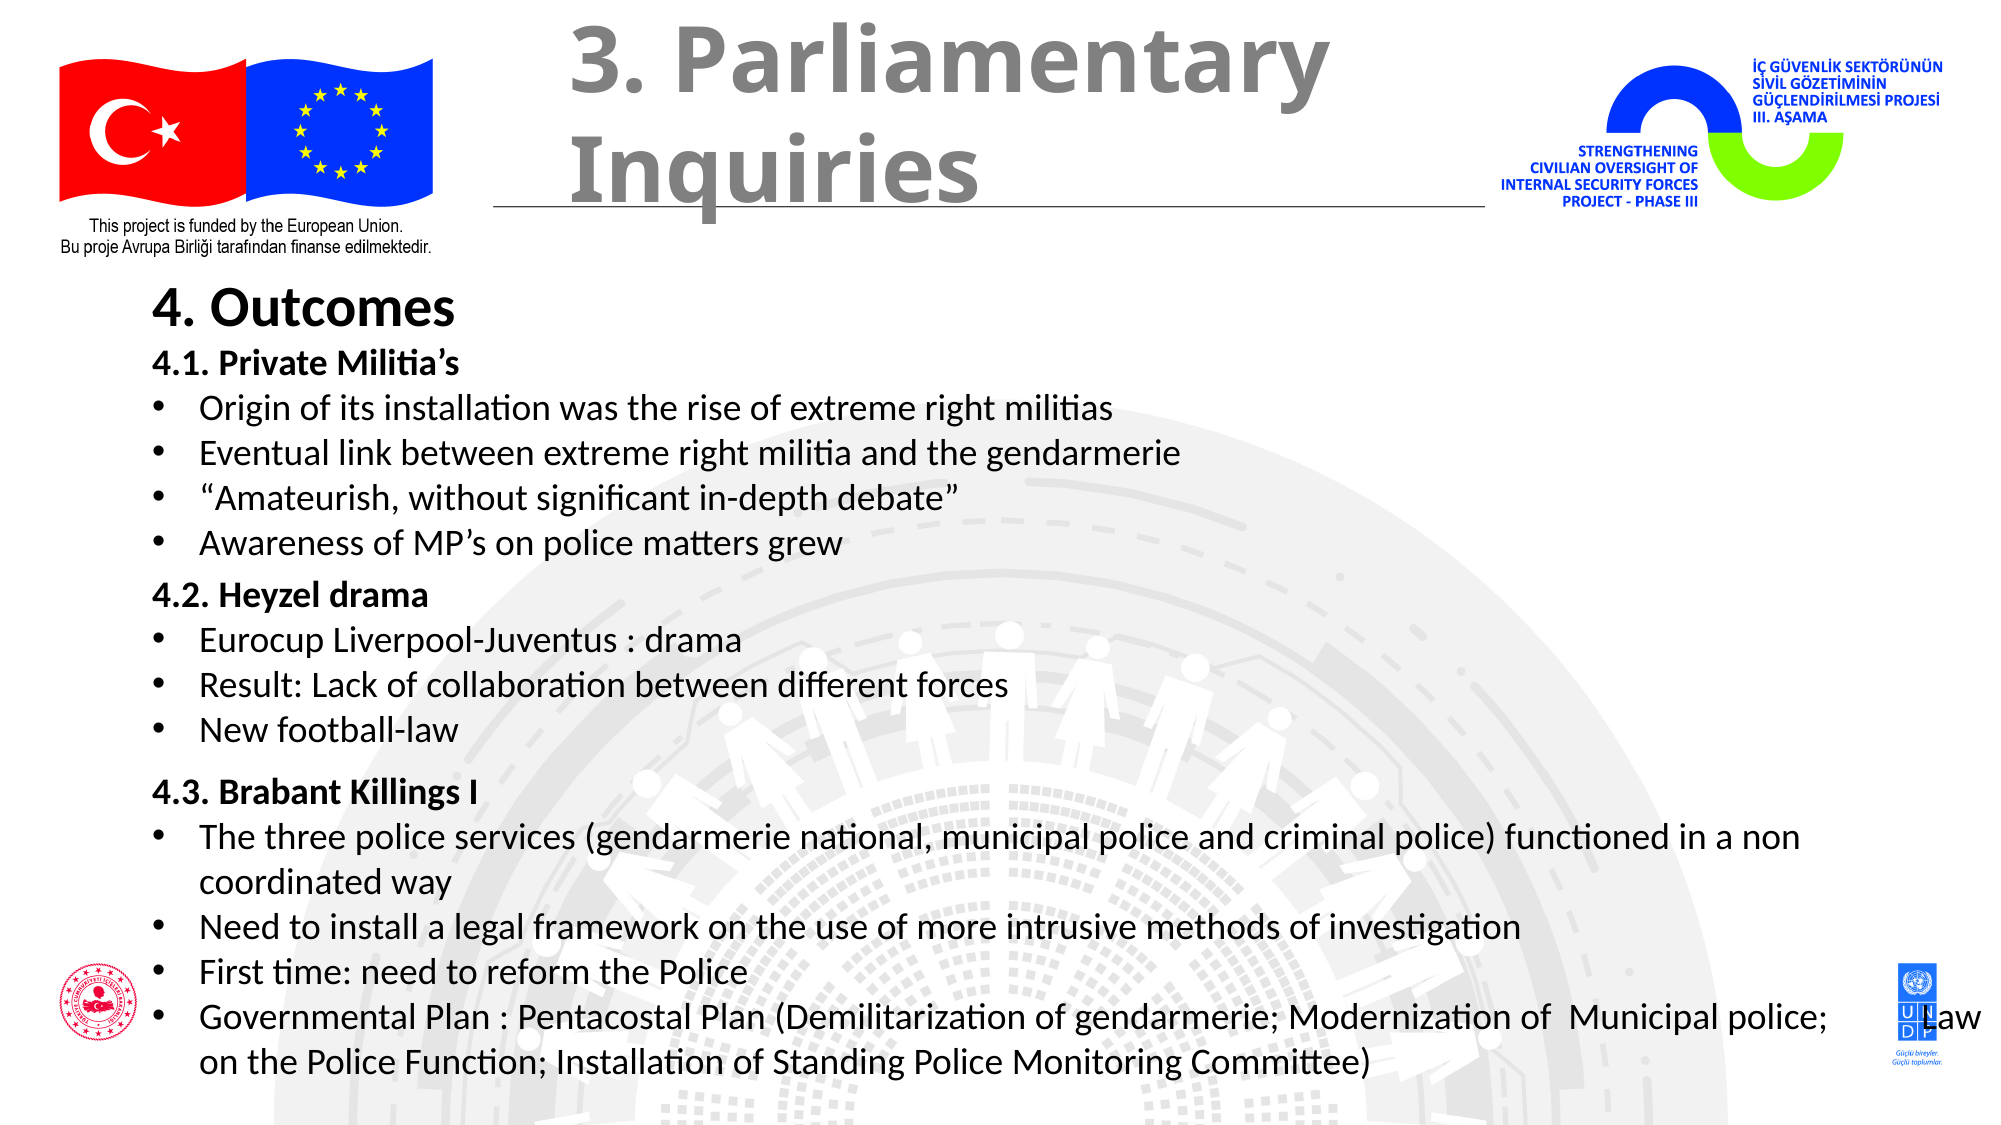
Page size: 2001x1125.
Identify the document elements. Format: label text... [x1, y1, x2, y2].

text_box 4.3. Brabant Killings I The three police services (gendarmerie national, municipal police and criminal police) functioned in a non coordinated way Need to install a legal framework on the use of more intrusive methods of investigation First time: need to reform the Police Governmental Plan : Pentacostal Plan (Demilitarization of gendarmerie; Modernization of Municipal police; Law on the Police Function; Installation of Standing Police Monitoring Committee) [137, 759, 2000, 1090]
text_box 4.2. Heyzel drama Eurocup Liverpool-Juventus : drama Result: Lack of collaboration between different forces New football-law [137, 562, 2000, 758]
text_box 3. Parliamentary Inquiries [554, 0, 1446, 228]
list 4. Outcomes [137, 268, 1863, 330]
picture [0, 0, 2001, 1125]
text_box 4.1. Private Militia’s Origin of its installation was the rise of extreme right militias Eventual link between extreme right militia and the gendarmerie “Amateurish, without significant in-depth debate” Awareness of MP’s on police matters grew [137, 330, 2000, 562]
